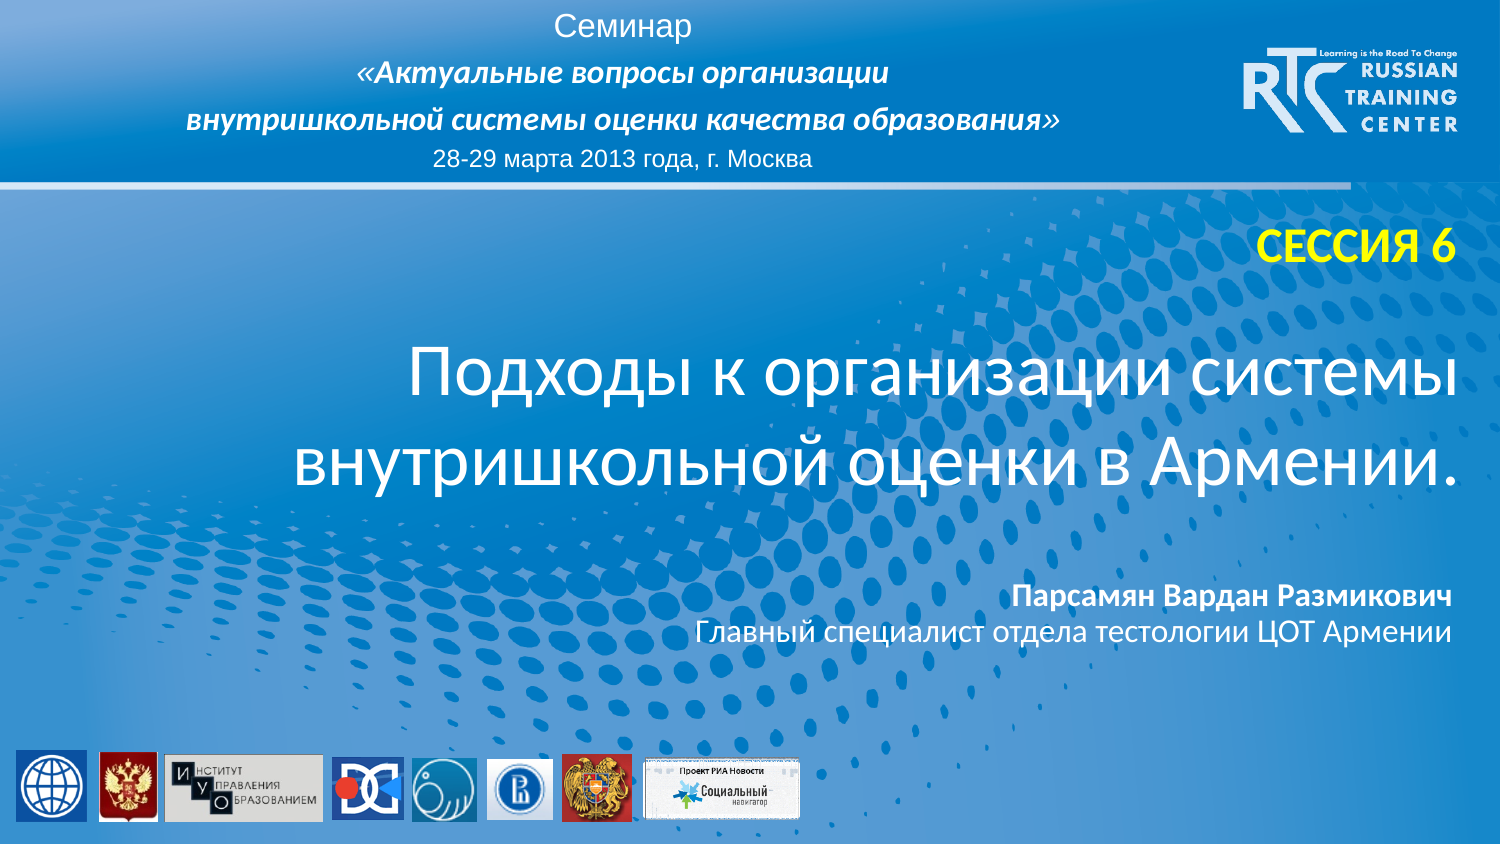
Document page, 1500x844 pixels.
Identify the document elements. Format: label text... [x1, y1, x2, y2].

title Подходы к организации системы внутришкольной оценки в Армении. [147, 256, 1477, 564]
text_box СЕССИЯ 6 [1232, 205, 1481, 281]
text_box Парсамян Вардан Размикович Главный специалист отдела тестологии ЦОТ Армении [643, 570, 1468, 657]
picture [0, 0, 1500, 844]
